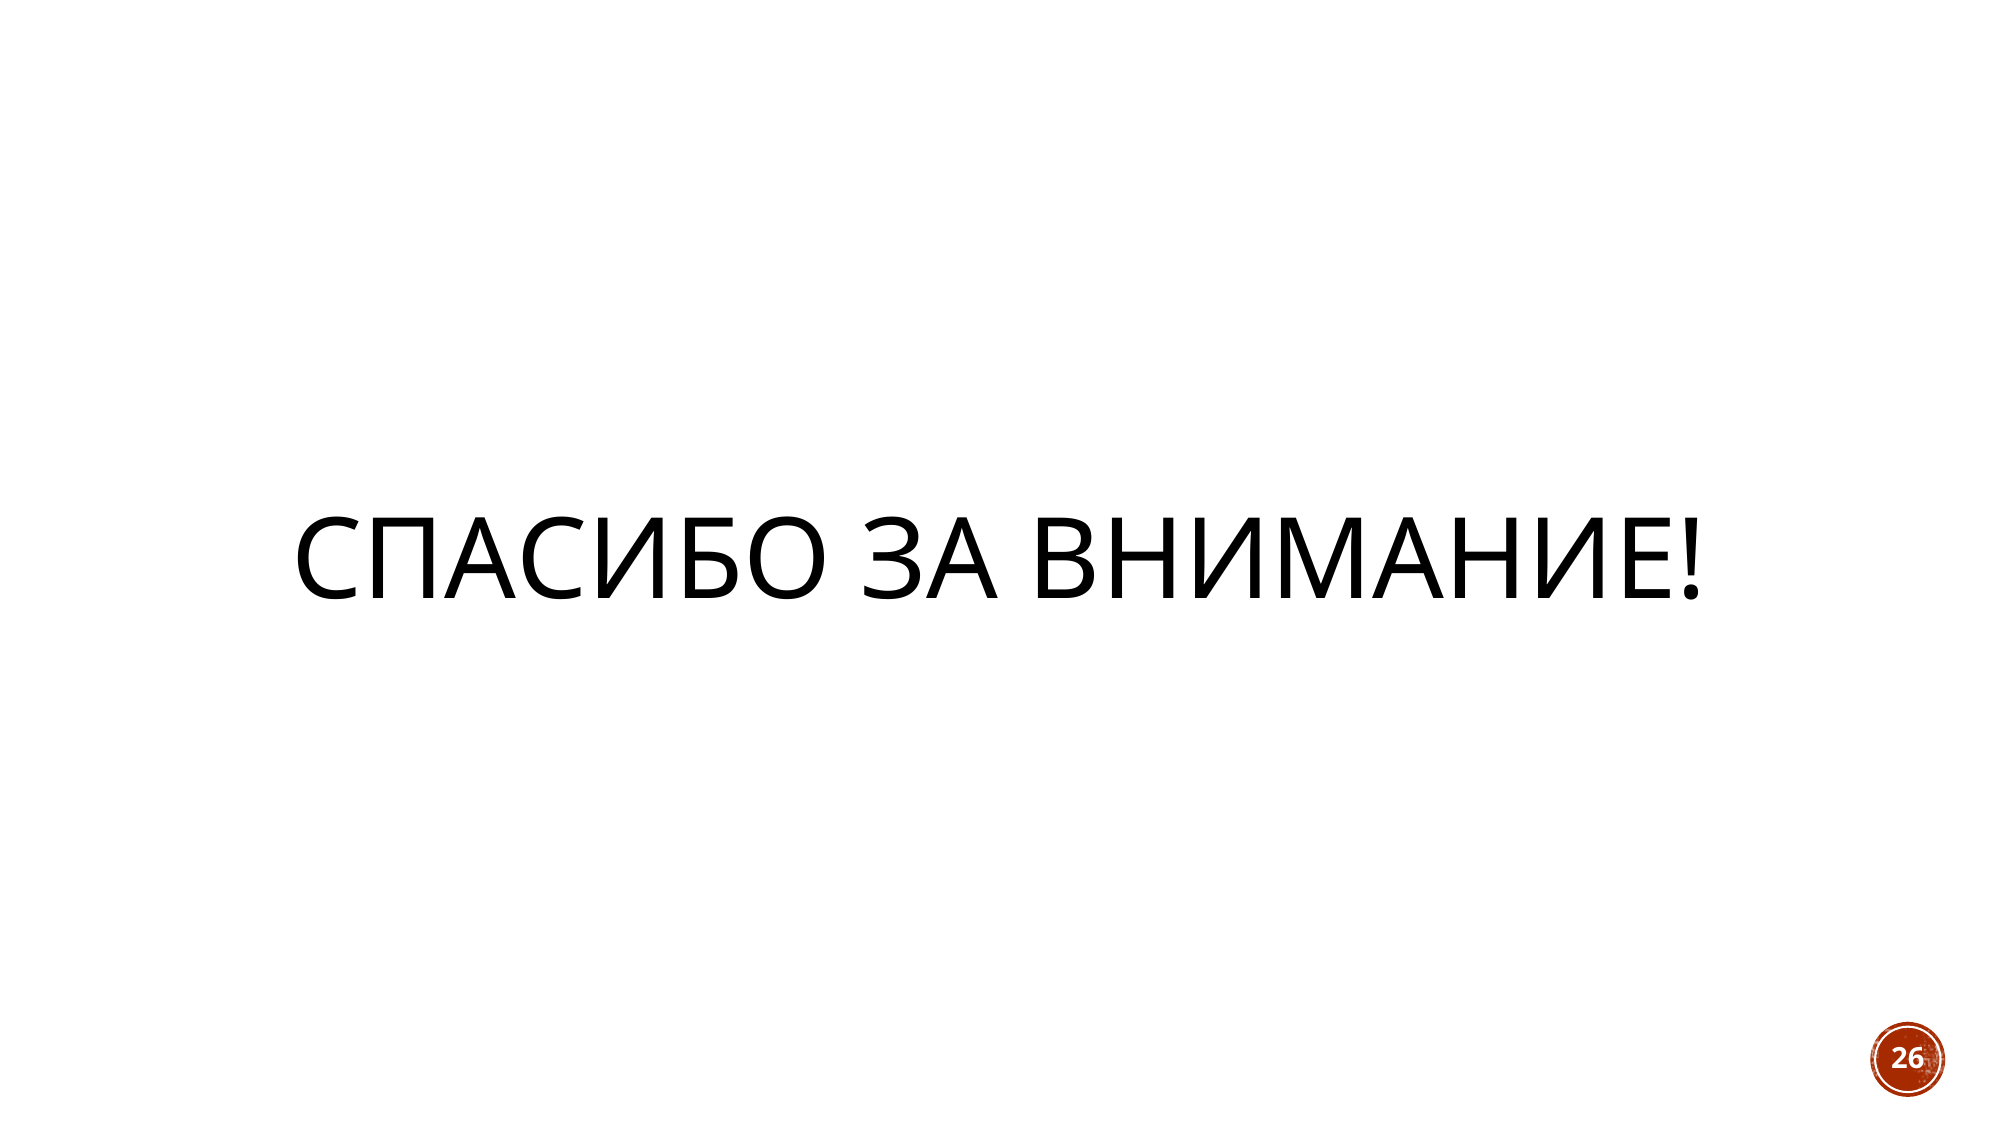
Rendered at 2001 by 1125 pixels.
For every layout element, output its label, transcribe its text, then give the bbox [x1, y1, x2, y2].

title Спасибо за внимание! [174, 430, 1825, 695]
slide_number 26 [1855, 1028, 1961, 1089]
